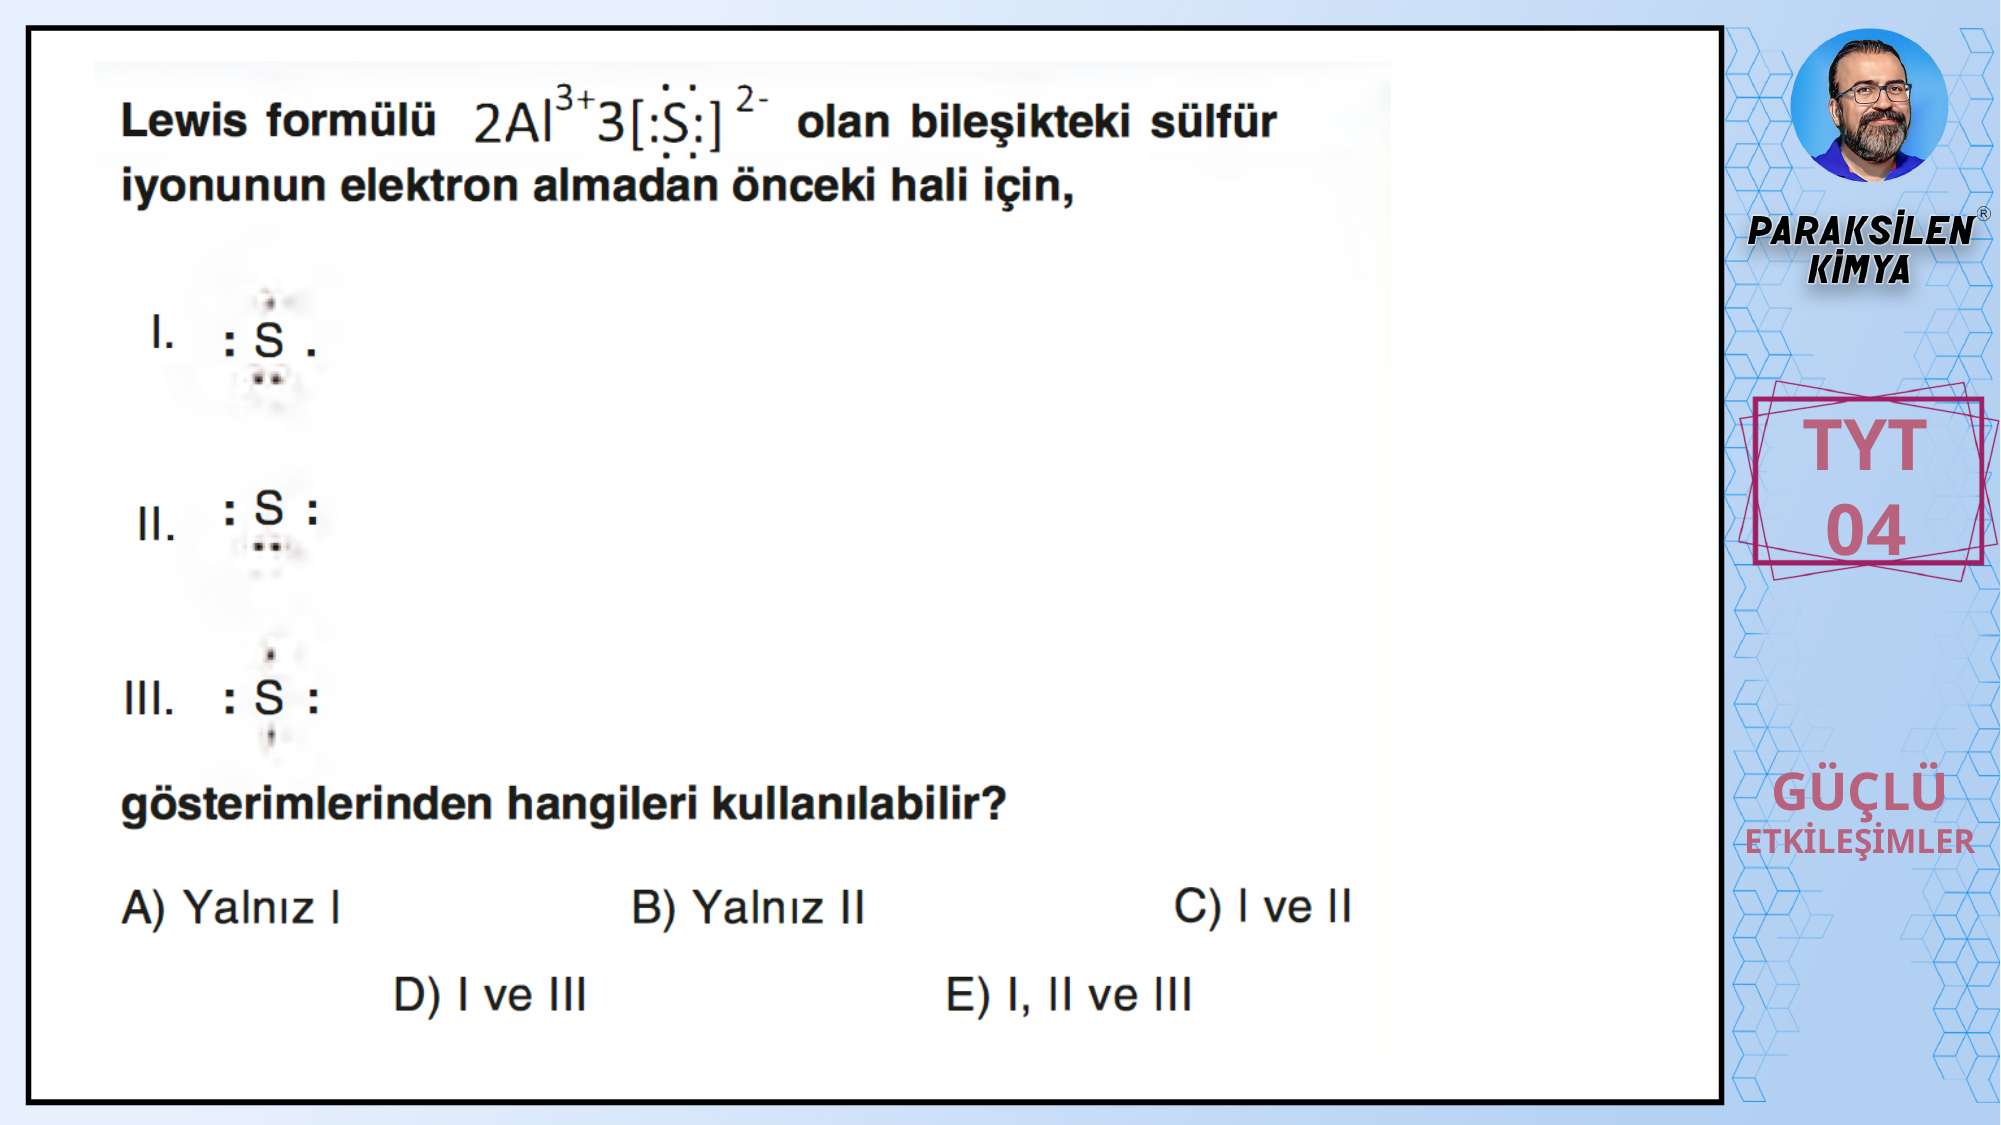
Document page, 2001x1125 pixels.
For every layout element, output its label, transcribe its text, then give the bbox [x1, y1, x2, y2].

picture [0, 0, 2001, 1125]
text_box GÜÇLÜ ETKİLEŞİMLER [1719, 750, 2000, 868]
text_box TYT 04 [1755, 392, 1977, 577]
